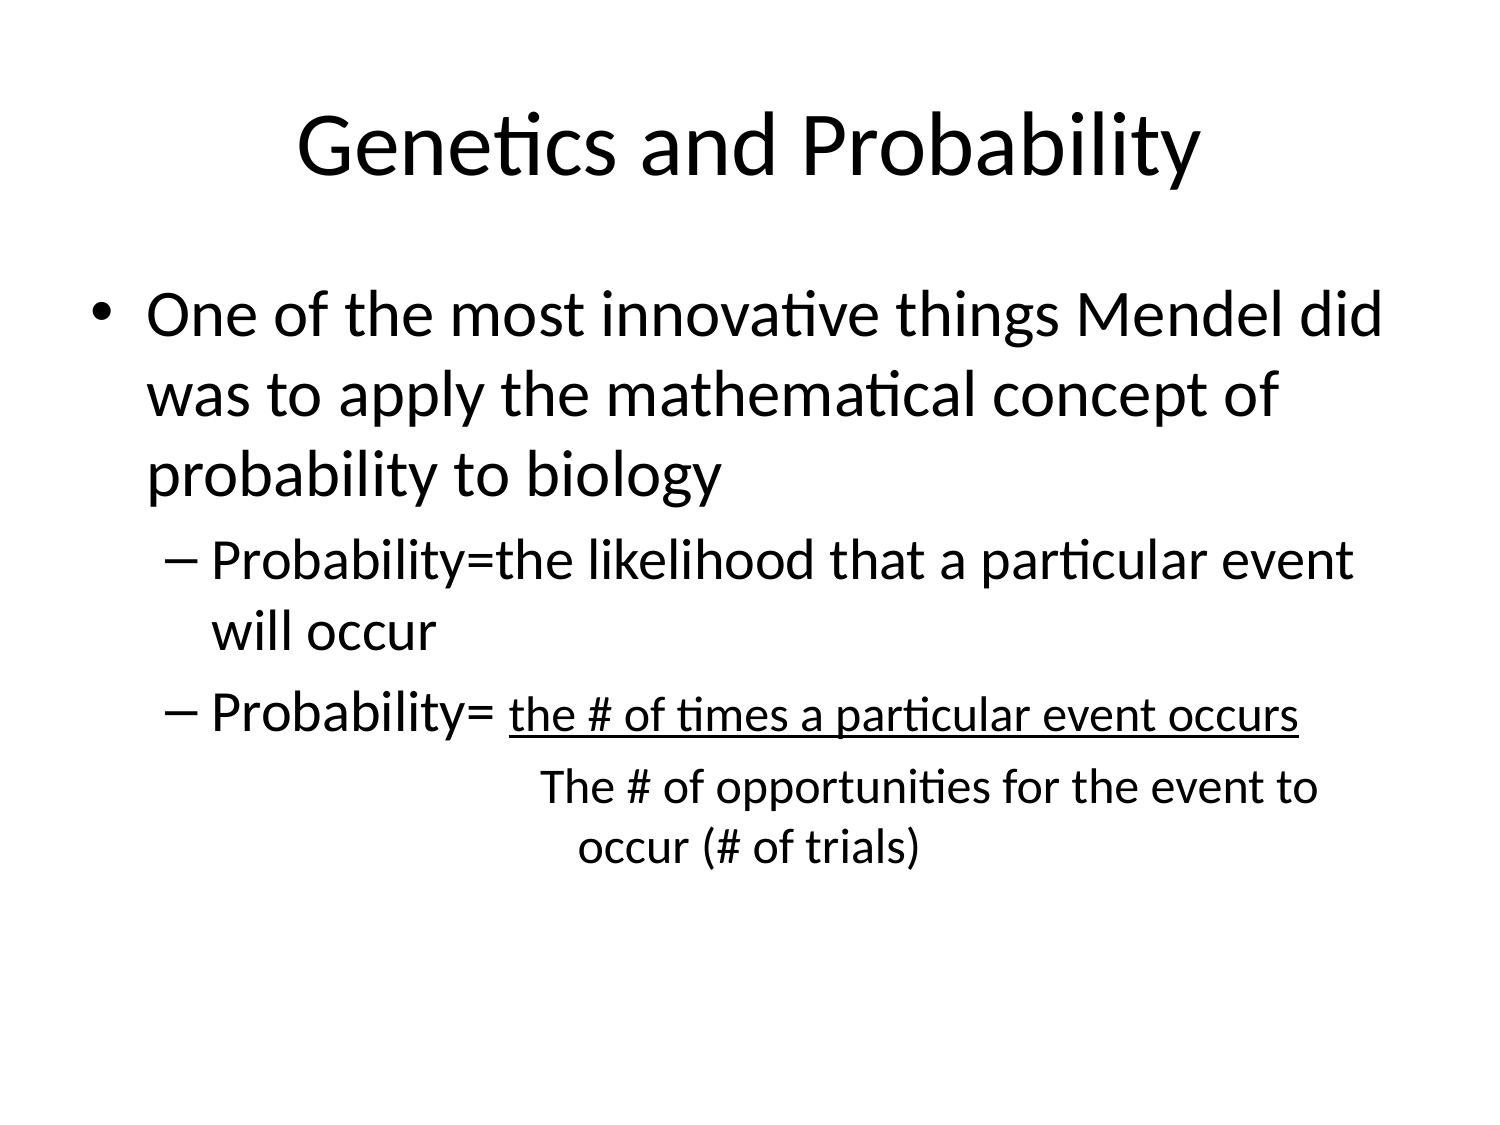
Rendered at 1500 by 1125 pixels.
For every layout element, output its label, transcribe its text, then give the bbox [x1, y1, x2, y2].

list One of the most innovative things Mendel did was to apply the mathematical concept of probability to biology Probability=the likelihood that a particular event will occur Probability= the # of times a particular event occurs The # of opportunities for the event to occur (# of trials) [75, 262, 1425, 1005]
title Genetics and Probability [75, 45, 1425, 233]
